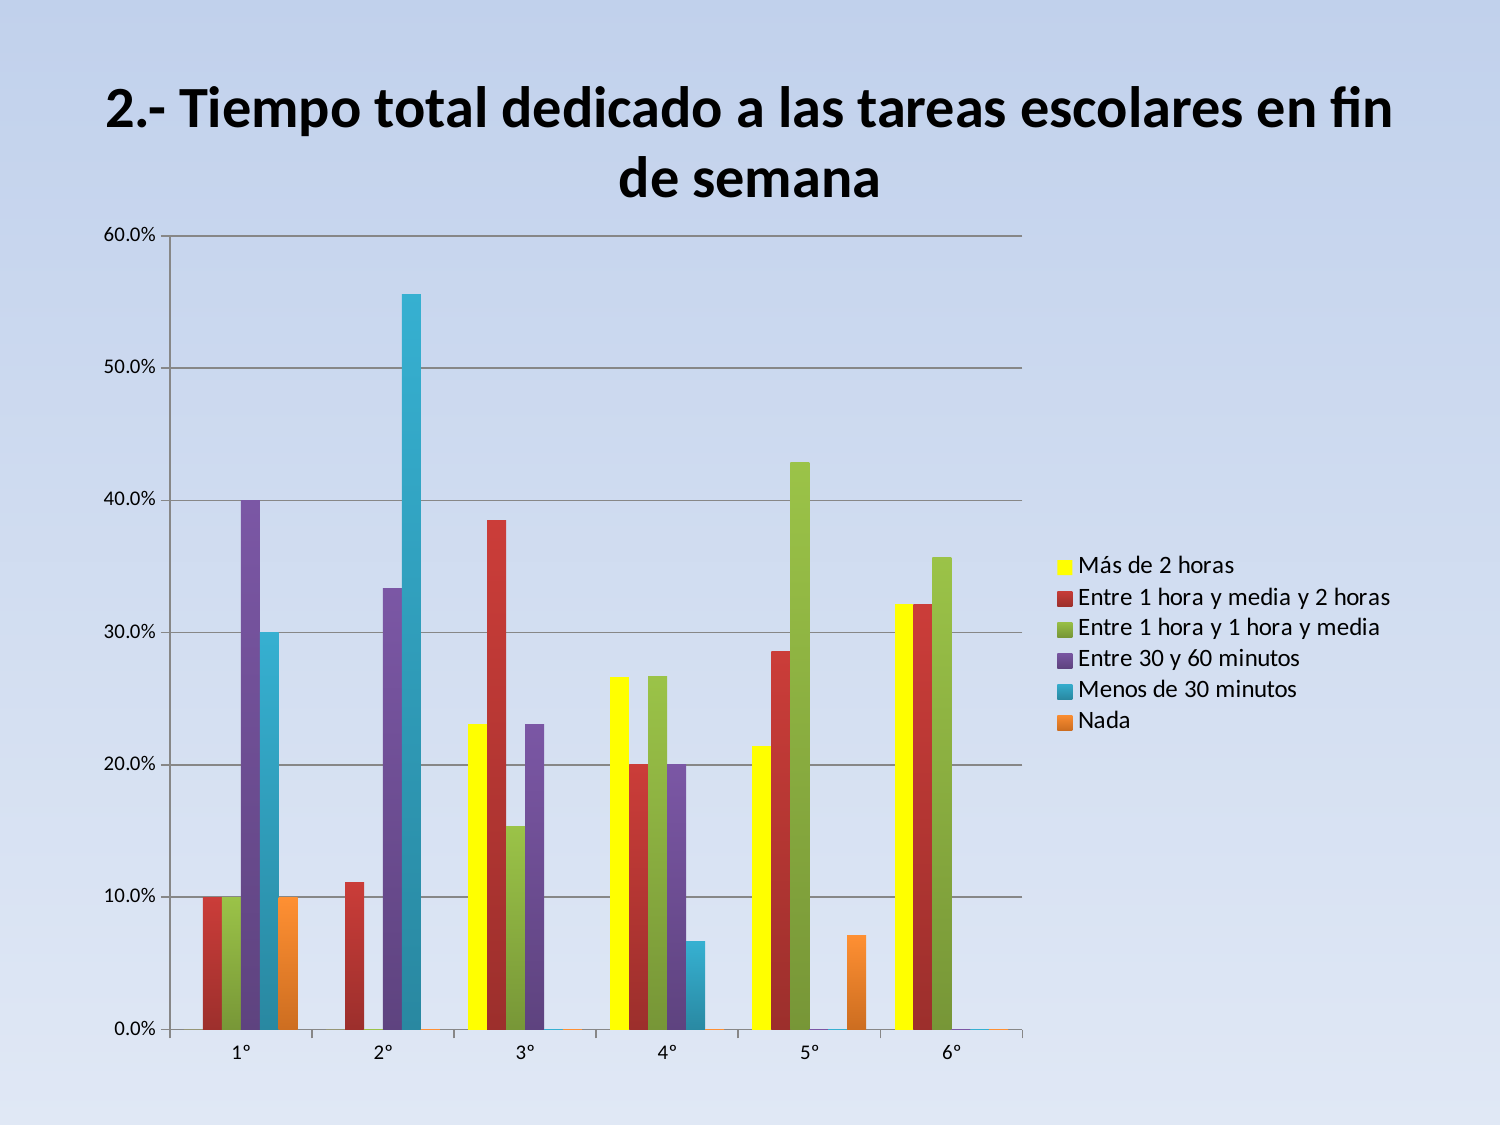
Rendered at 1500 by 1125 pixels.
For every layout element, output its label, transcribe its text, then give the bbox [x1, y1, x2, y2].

chart [76, 207, 1412, 1083]
title 2.- Tiempo total dedicado a las tareas escolares en fin de semana [75, 45, 1425, 233]
